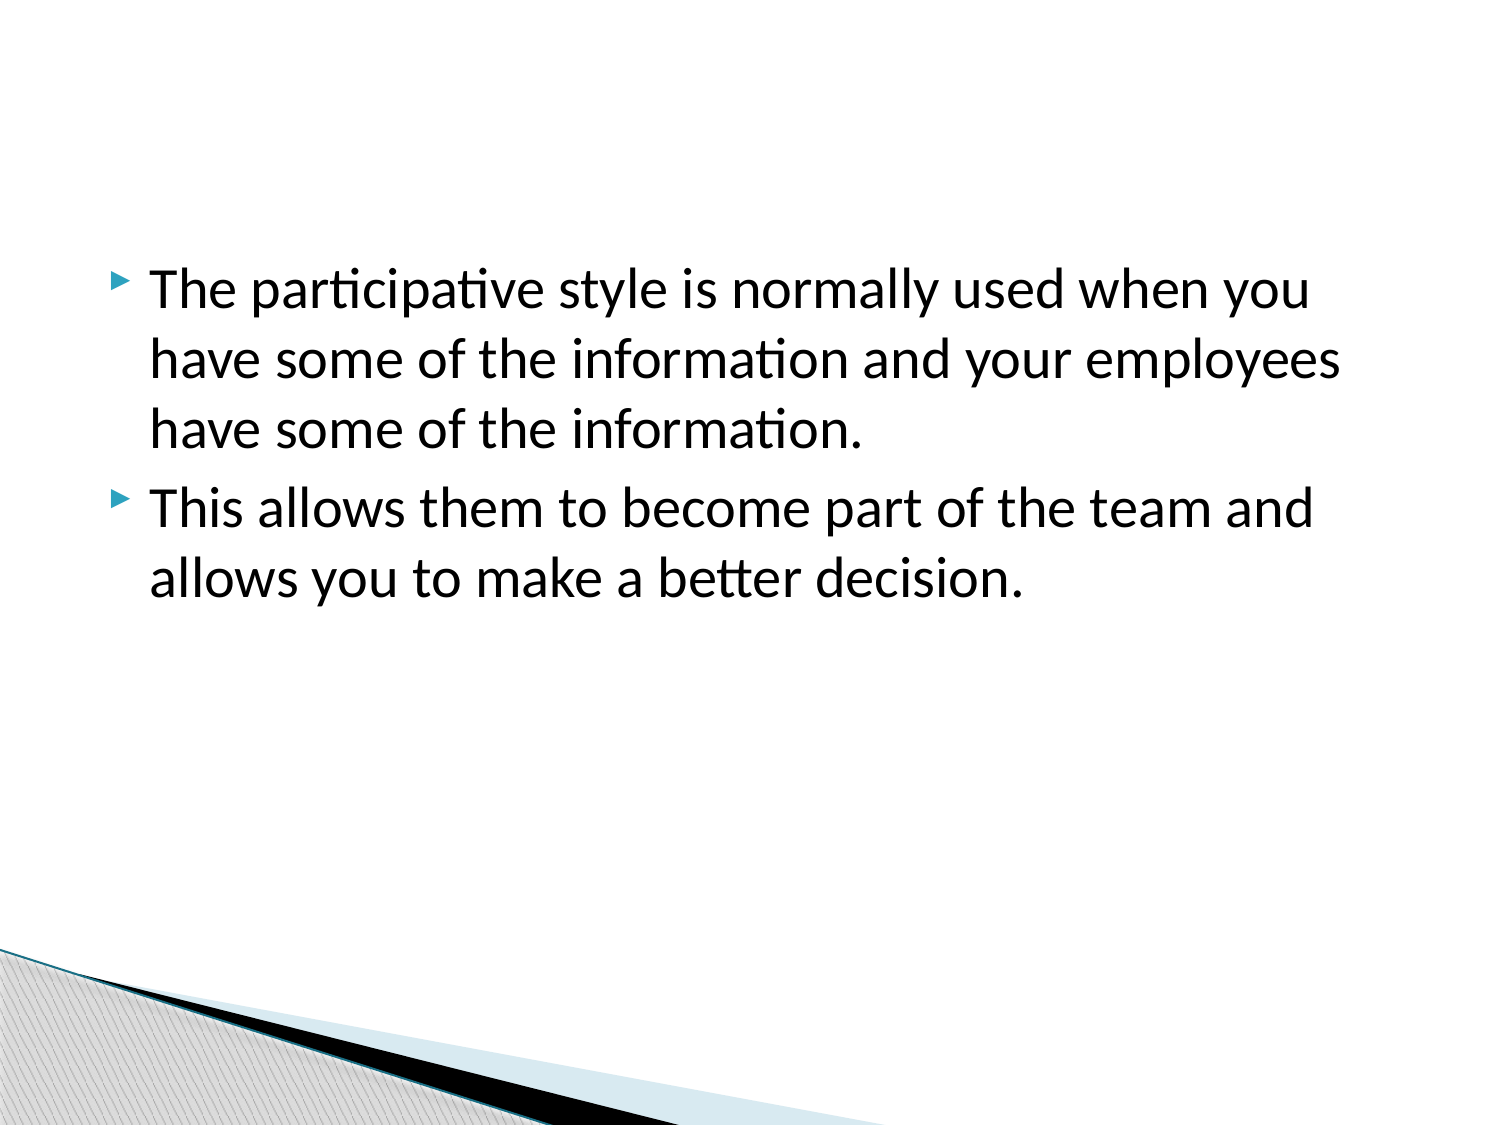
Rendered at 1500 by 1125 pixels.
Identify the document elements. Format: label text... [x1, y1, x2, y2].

list The participative style is normally used when you have some of the information and your employees have some of the information. This allows them to become part of the team and allows you to make a better decision. [75, 243, 1425, 986]
